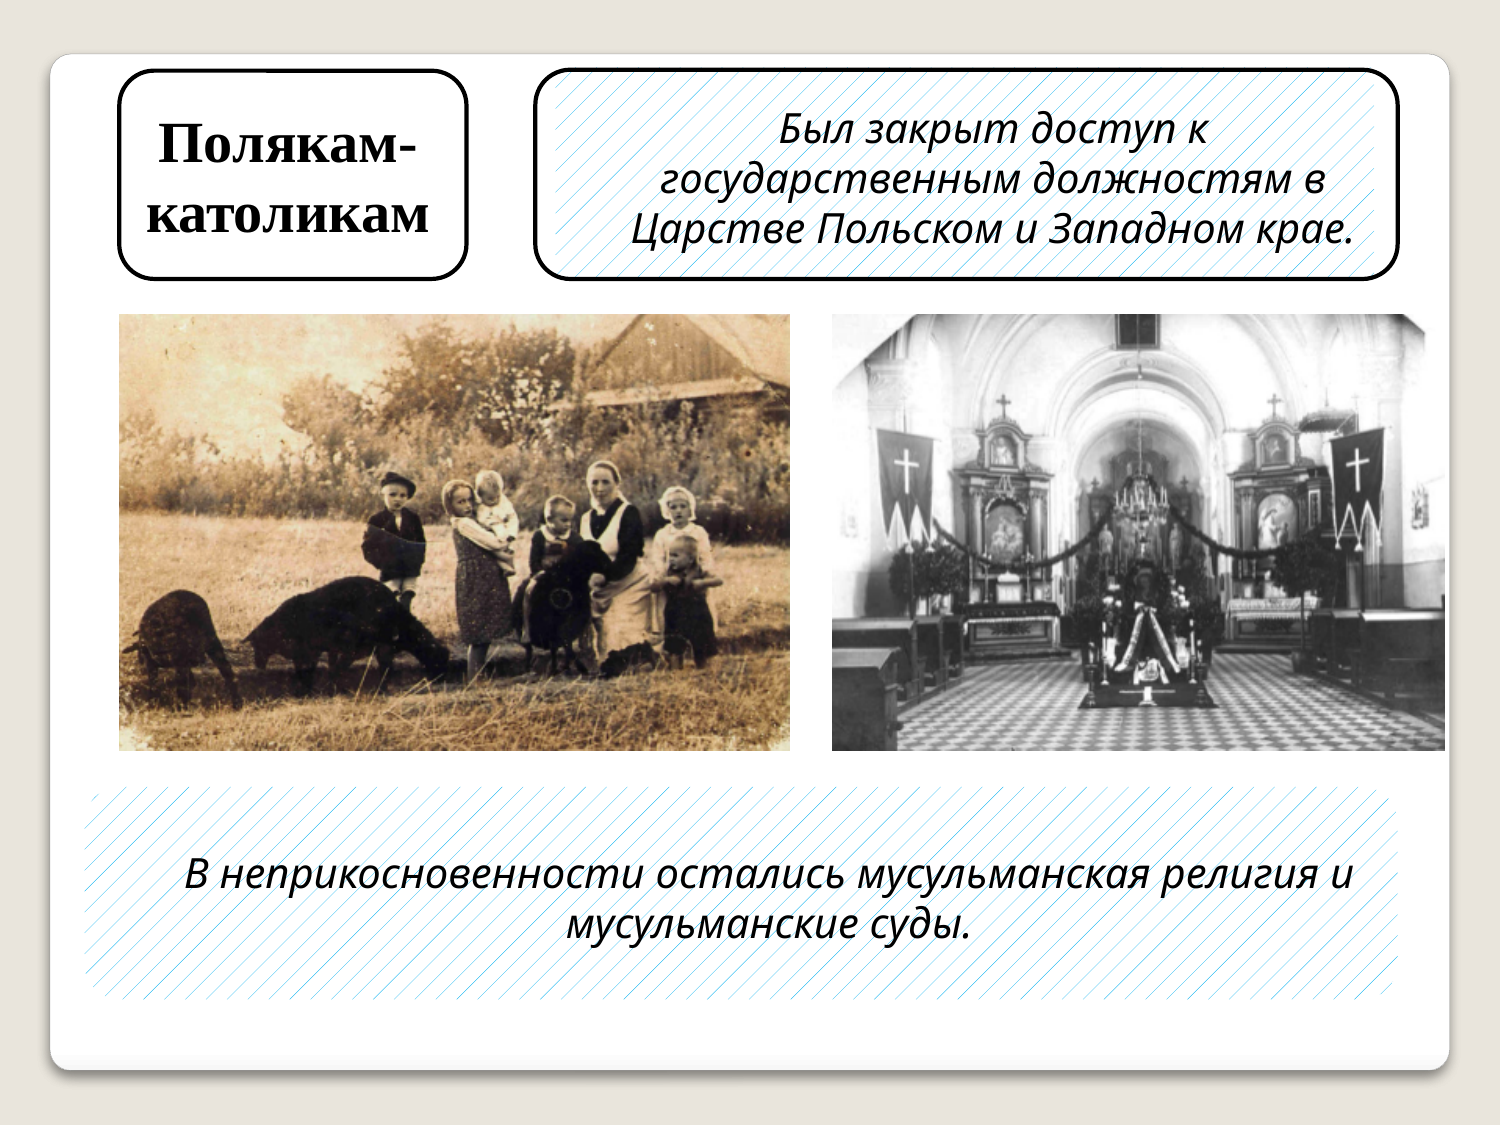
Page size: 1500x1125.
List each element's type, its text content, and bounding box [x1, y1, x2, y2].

text_box Полякам-католикам [107, 112, 117, 237]
picture [832, 313, 1446, 752]
text_box [117, 68, 469, 282]
text_box В неприкосновенности остались мусульманская религия и мусульманские суды. [84, 786, 1398, 1000]
text_box [533, 67, 1400, 282]
picture [118, 313, 790, 752]
